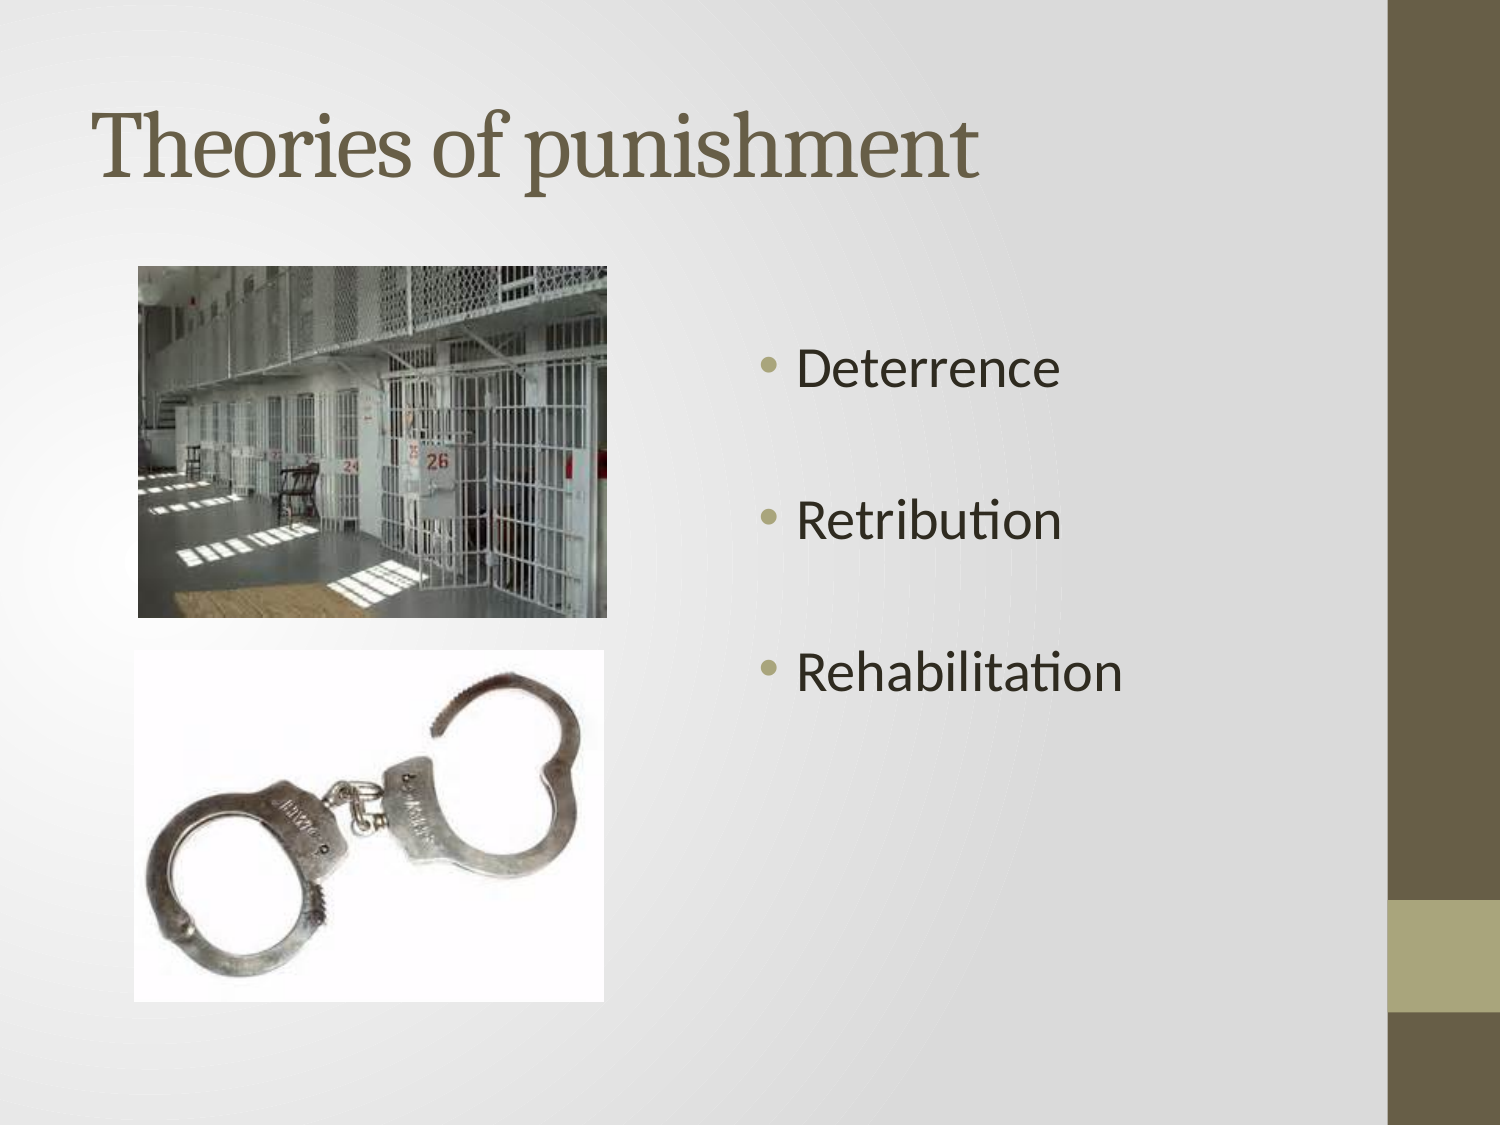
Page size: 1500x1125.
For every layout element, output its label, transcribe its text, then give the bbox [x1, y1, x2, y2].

list Deterrence Retribution Rehabilitation [725, 251, 1325, 1005]
title Theories of punishment [75, 45, 1325, 233]
picture [137, 265, 608, 619]
picture [134, 649, 604, 1003]
